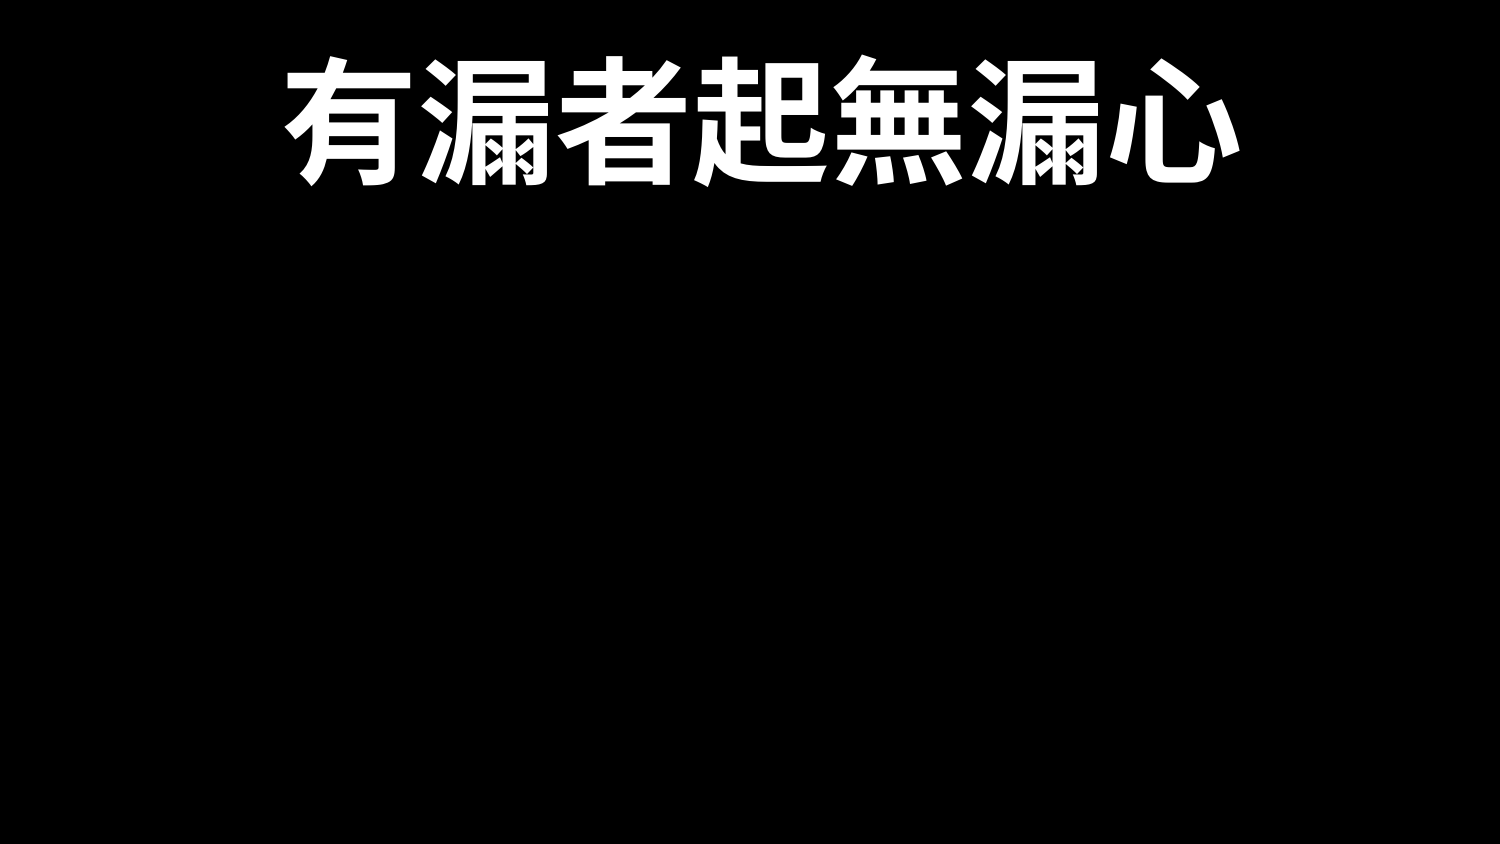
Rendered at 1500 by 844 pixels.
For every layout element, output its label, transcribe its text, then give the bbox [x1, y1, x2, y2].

title 有漏者起無漏心 [123, 28, 1399, 210]
